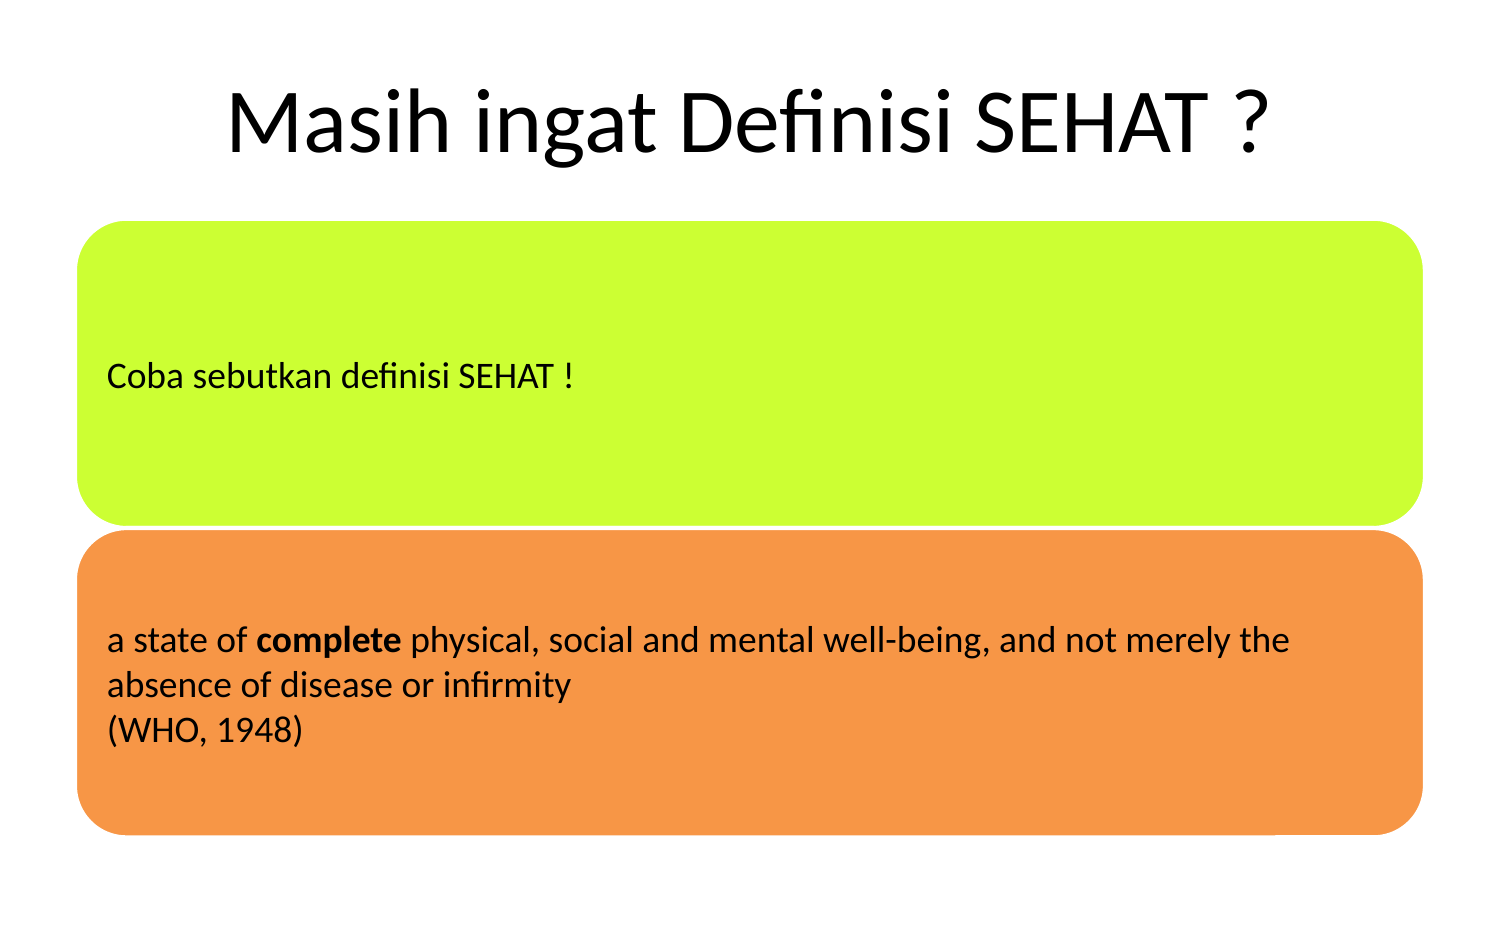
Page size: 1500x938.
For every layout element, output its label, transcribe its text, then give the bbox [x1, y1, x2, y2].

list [74, 218, 1426, 838]
title Masih ingat Definisi SEHAT ? [75, 37, 1425, 194]
